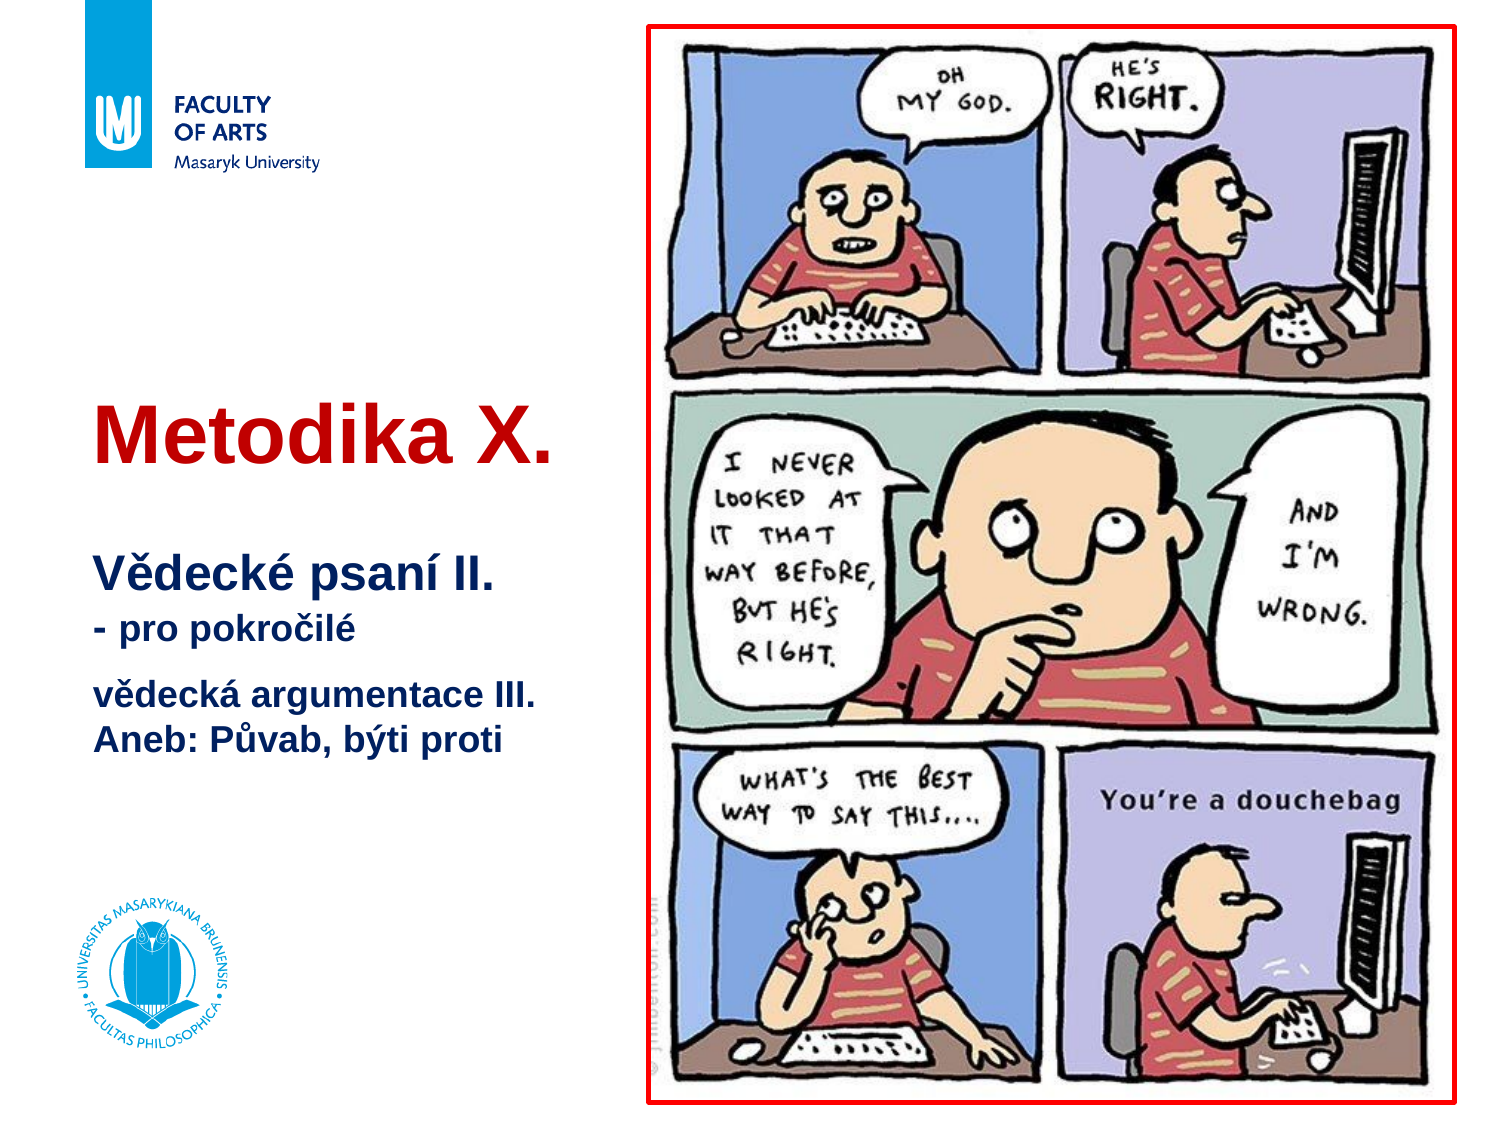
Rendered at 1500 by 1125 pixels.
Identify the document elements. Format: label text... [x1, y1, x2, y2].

picture [0, 0, 1500, 1125]
picture [97, 96, 140, 150]
title Metodika X. Vědecké psaní II. - pro pokročilé vědecká argumentace III. Aneb: Půvab, býti proti [93, 257, 645, 883]
